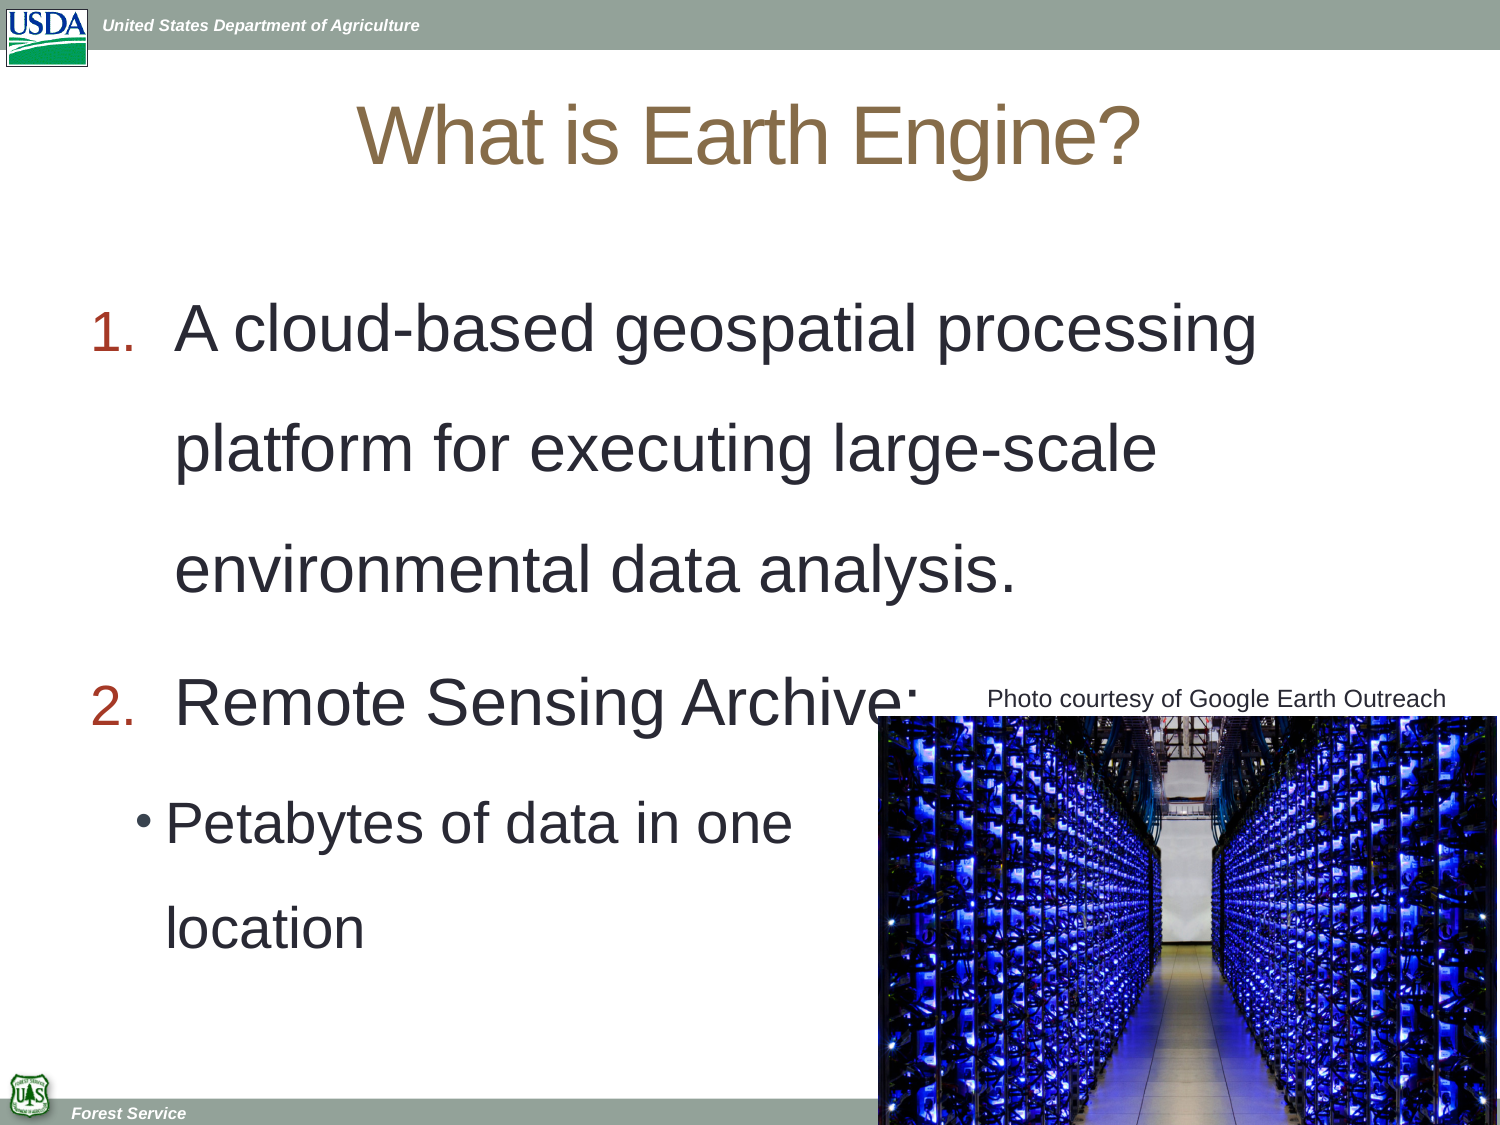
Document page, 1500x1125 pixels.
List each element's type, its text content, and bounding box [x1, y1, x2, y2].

picture [7, 10, 87, 66]
text_box Photo courtesy of Google Earth Outreach [753, 675, 1463, 720]
picture [877, 716, 1498, 1125]
title What is Earth Engine? [75, 50, 1425, 213]
picture [6, 1071, 54, 1120]
list A cloud-based geospatial processing platform for executing large-scale environmental data analysis. Remote Sensing Archive: Petabytes of data in one location [75, 237, 1425, 1063]
